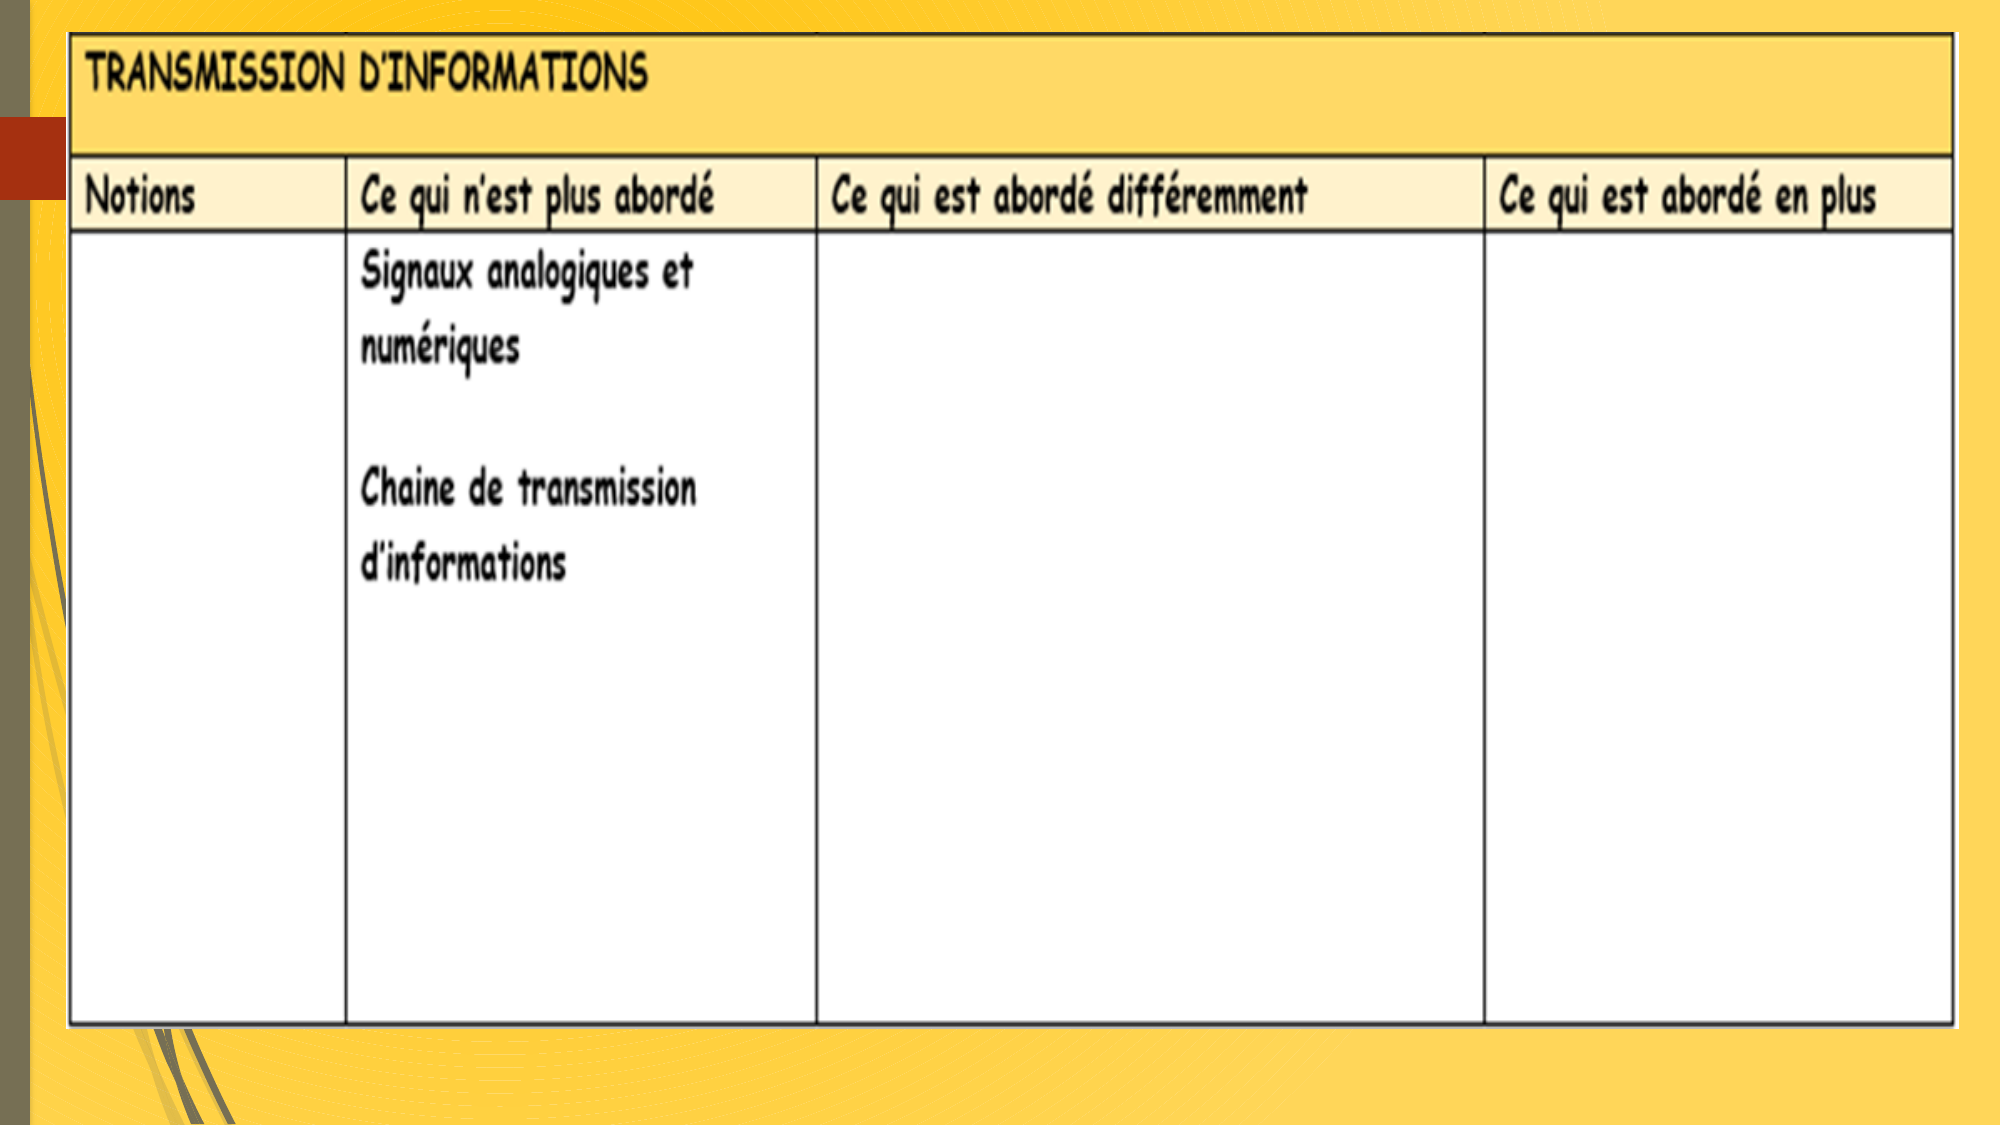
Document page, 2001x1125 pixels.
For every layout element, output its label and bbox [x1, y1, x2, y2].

list [66, 31, 1959, 1029]
